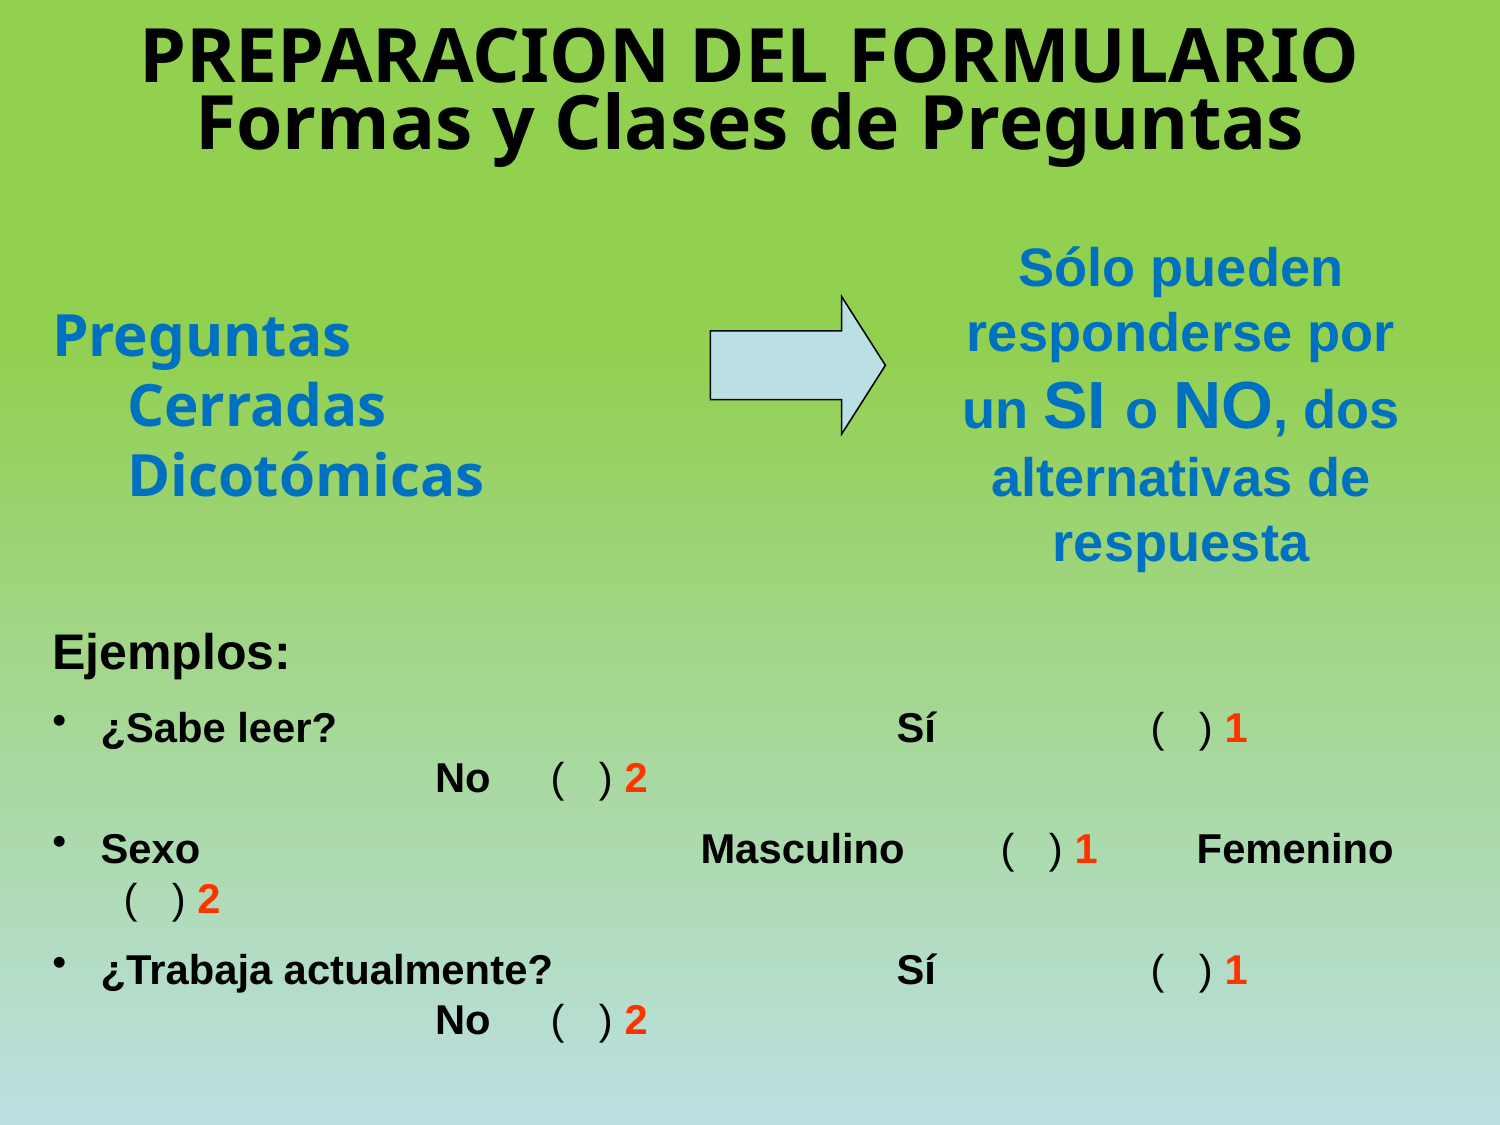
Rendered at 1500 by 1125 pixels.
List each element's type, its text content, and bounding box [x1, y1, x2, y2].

text_box Ejemplos: ¿Sabe leer? Sí ( ) 1 No ( ) 2 Sexo Masculino ( ) 1 Femenino ( ) 2 ¿Trabaja actualmente? Sí ( ) 1 No ( ) 2 [37, 612, 1450, 1121]
text_box Preguntas Cerradas Dicotómicas [37, 290, 625, 516]
text_box Sólo pueden responderse por un SI o NO, dos alternativas de respuesta [937, 224, 1425, 580]
text_box [710, 296, 886, 435]
text_box PREPARACION DEL FORMULARIO Formas y Clases de Preguntas [0, 0, 1500, 161]
